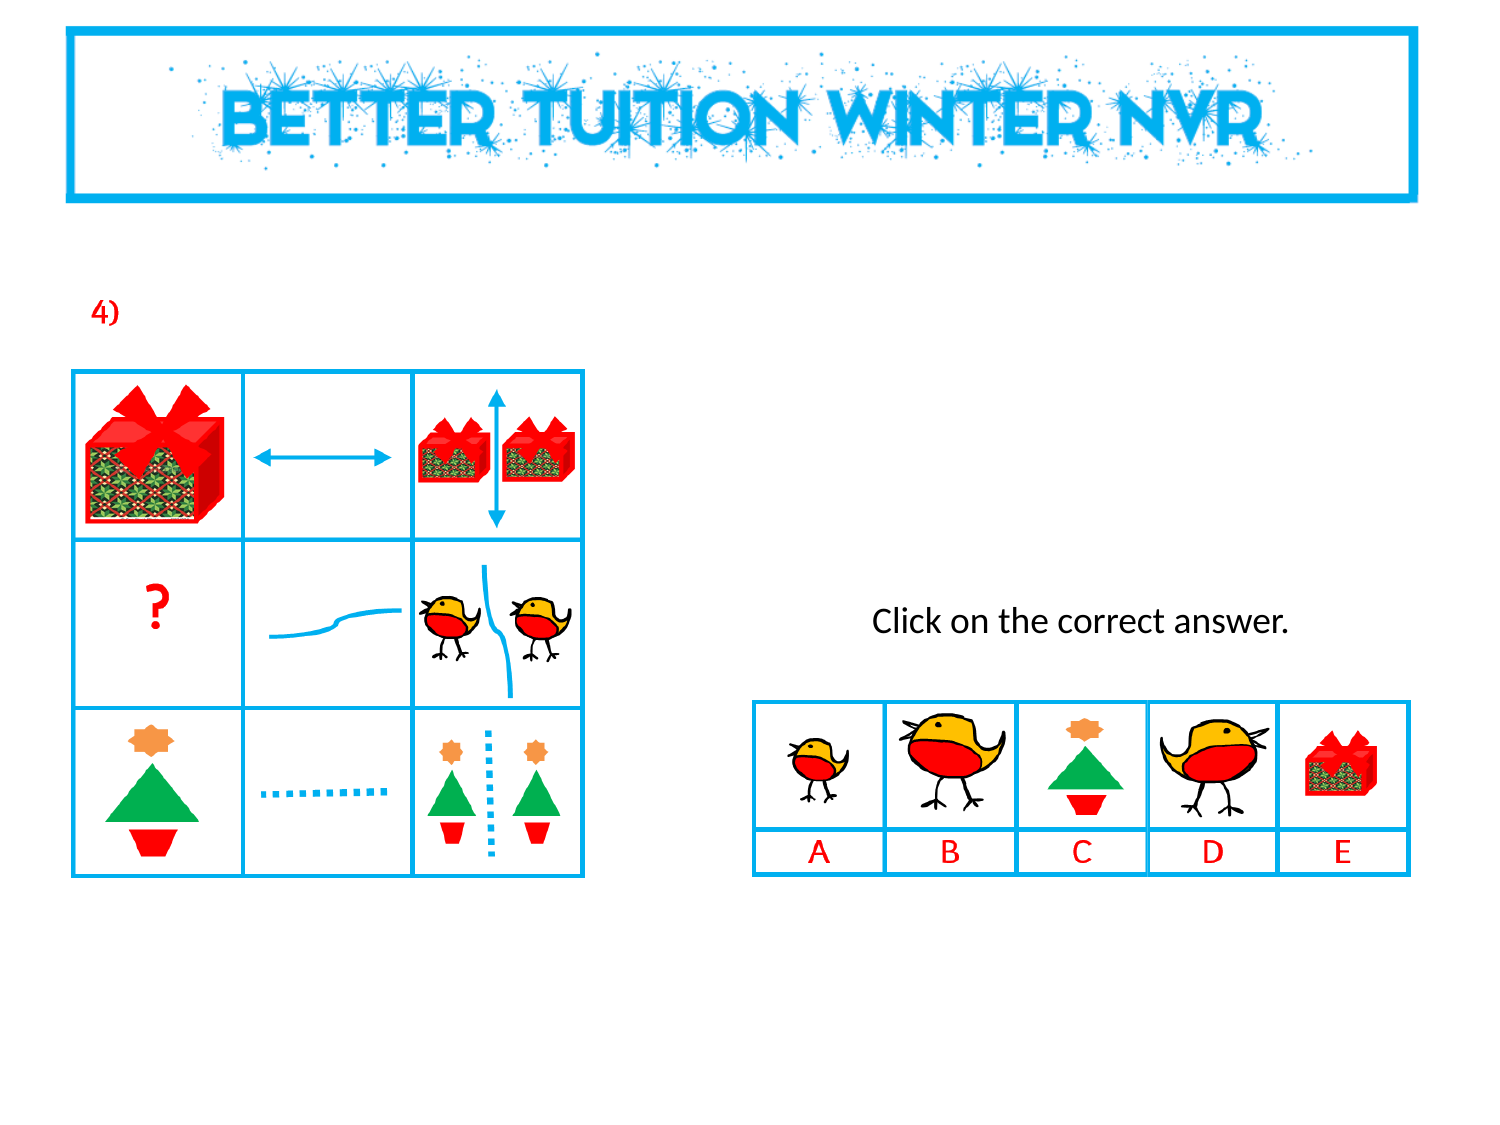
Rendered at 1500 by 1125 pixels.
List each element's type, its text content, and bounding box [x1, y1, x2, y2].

picture [1151, 833, 1274, 871]
picture [1020, 705, 1145, 826]
picture [1281, 833, 1405, 871]
picture [76, 375, 240, 537]
picture [757, 705, 882, 826]
picture [1020, 833, 1145, 871]
picture [416, 543, 579, 705]
picture [246, 711, 409, 873]
picture [888, 705, 1013, 826]
picture [246, 375, 409, 537]
picture [76, 543, 240, 705]
picture [68, 283, 586, 878]
picture [44, 14, 1455, 216]
picture [76, 711, 240, 873]
picture [749, 697, 1413, 878]
picture [416, 711, 579, 873]
picture [757, 833, 882, 871]
picture [1281, 705, 1405, 826]
picture [1151, 705, 1274, 826]
text_box Click on the correct answer. [683, 588, 1479, 648]
picture [888, 833, 1013, 871]
picture [246, 543, 409, 705]
picture [416, 375, 579, 537]
